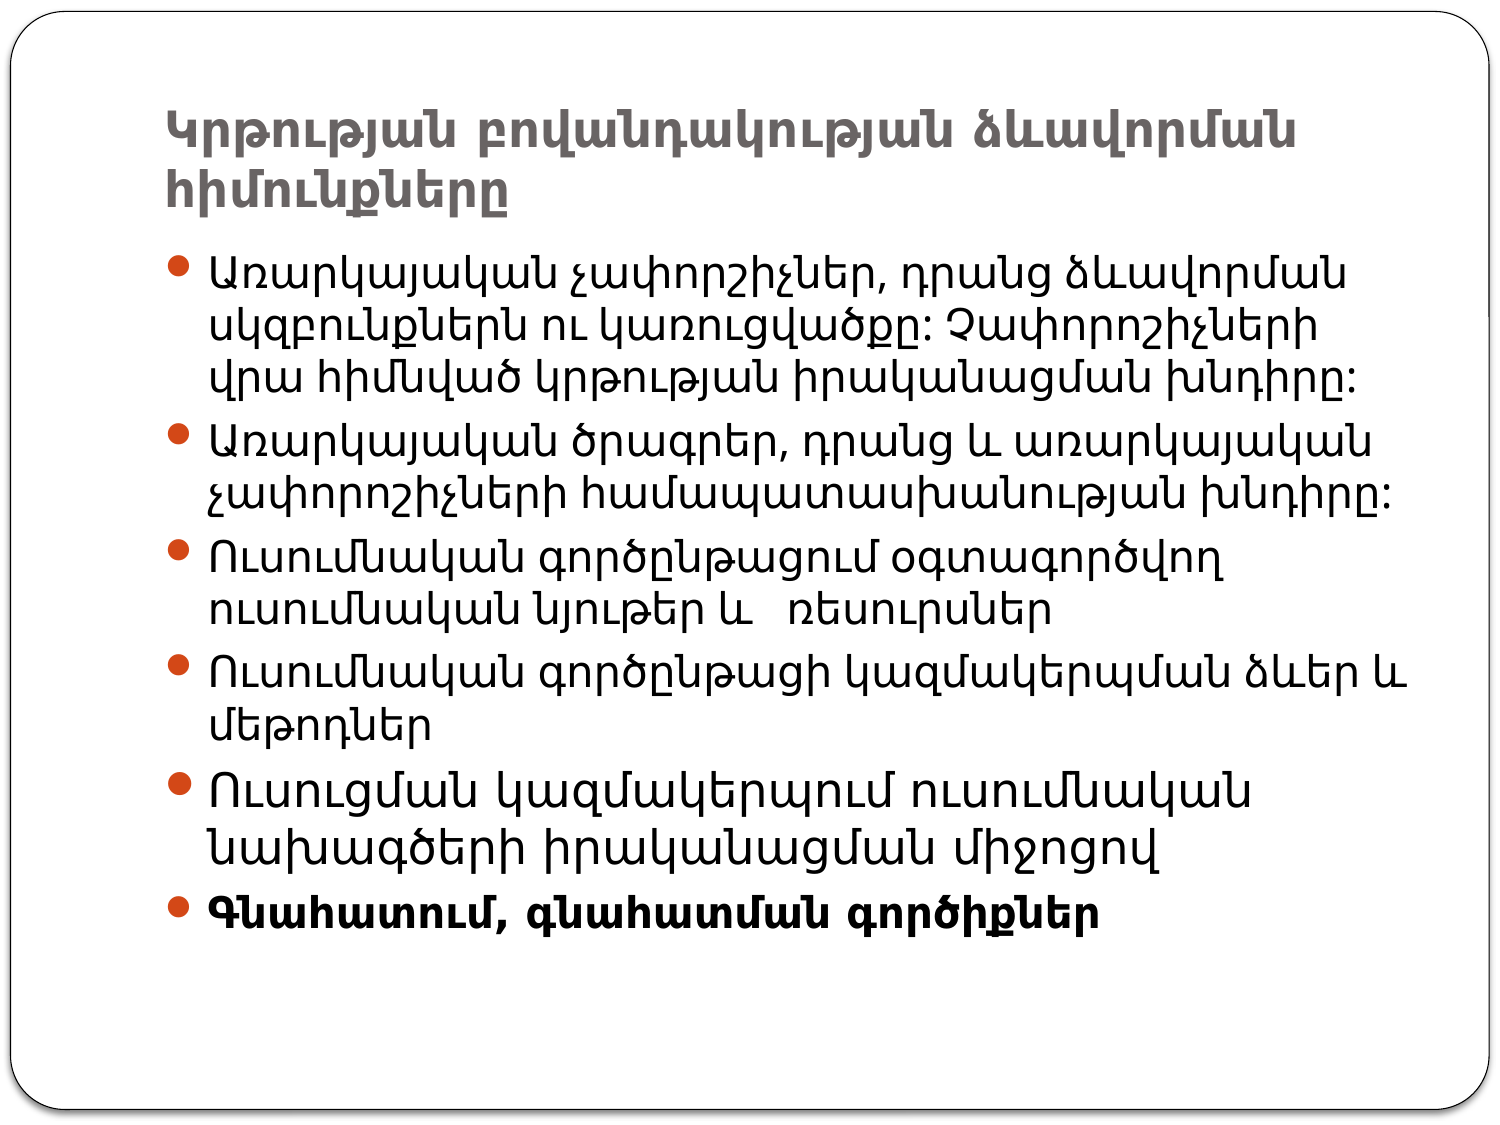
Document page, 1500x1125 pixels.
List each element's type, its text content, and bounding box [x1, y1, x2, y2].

title Կրթության բովանդակության ձևավորման հիմունքները [150, 45, 1425, 233]
list Առարկայական չափորշիչներ, դրանց ձևավորման սկզբունքներն ու կառուցվածքը: Չափորոշիչների վրա հիմնված կրթության իրականացման խնդիրը: Առարկայական ծրագրեր, դրանց և առարկայական չափորոշիչների համապատասխանության խնդիրը: Ուսումնական գործընթացում օգտագործվող ուսումնական նյութեր և ռեսուրսներ Ուսումնական գործընթացի կազմակերպման ձևեր և մեթոդներ Ուսուցման կազմակերպում ուսումնական նախագծերի իրականացման միջոցով Գնահատում, գնահատման գործիքներ [150, 237, 1425, 988]
